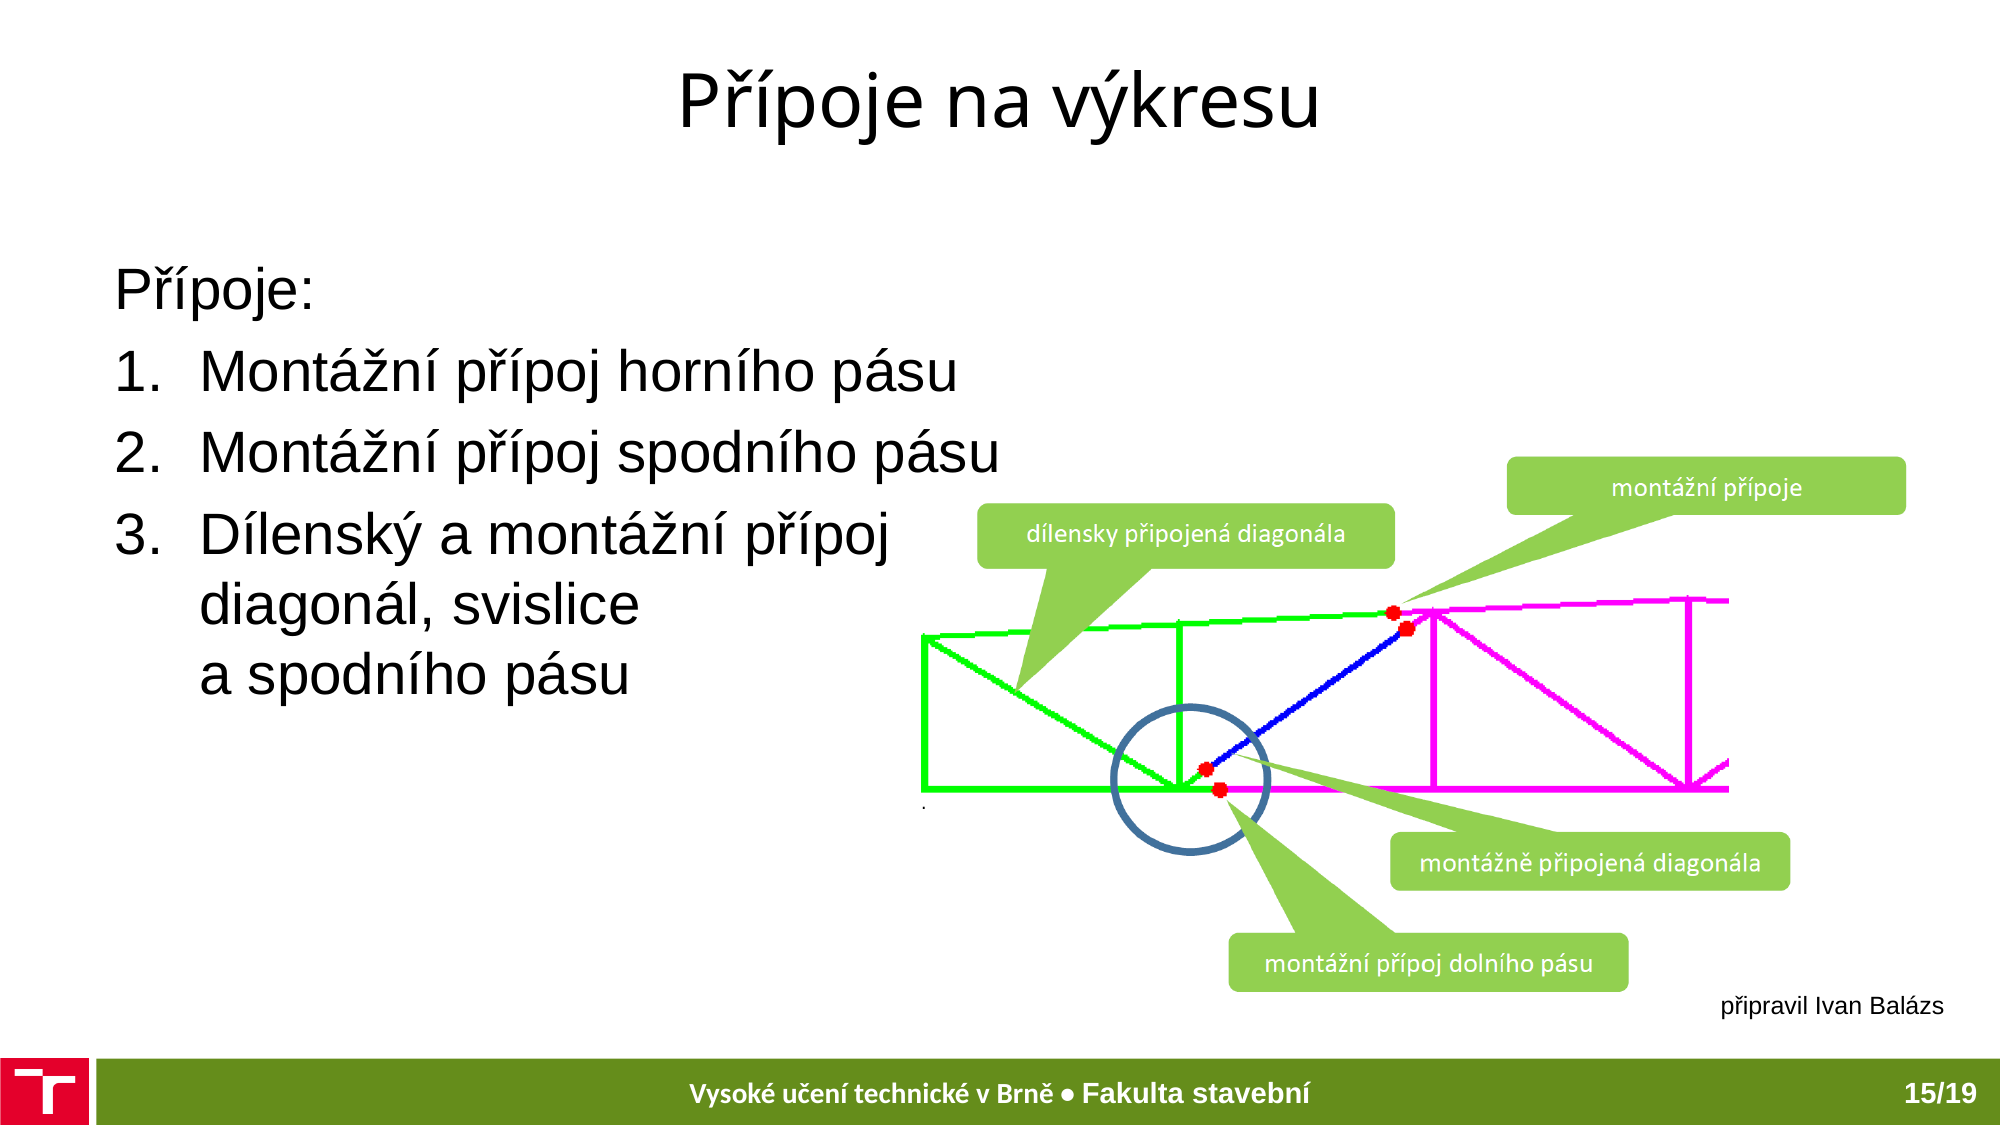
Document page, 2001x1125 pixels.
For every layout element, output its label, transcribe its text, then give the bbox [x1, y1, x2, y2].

title Přípoje na výkresu [99, 45, 1900, 209]
picture [886, 444, 1957, 1000]
picture [0, 1058, 89, 1125]
text_box připravil Ivan Balázs [1705, 1003, 1960, 1027]
list Přípoje: Montážní přípoj horního pásu Montážní přípoj spodního pásu Dílenský a montážní přípoj diagonál, svislice a spodního pásu [99, 243, 1900, 1005]
